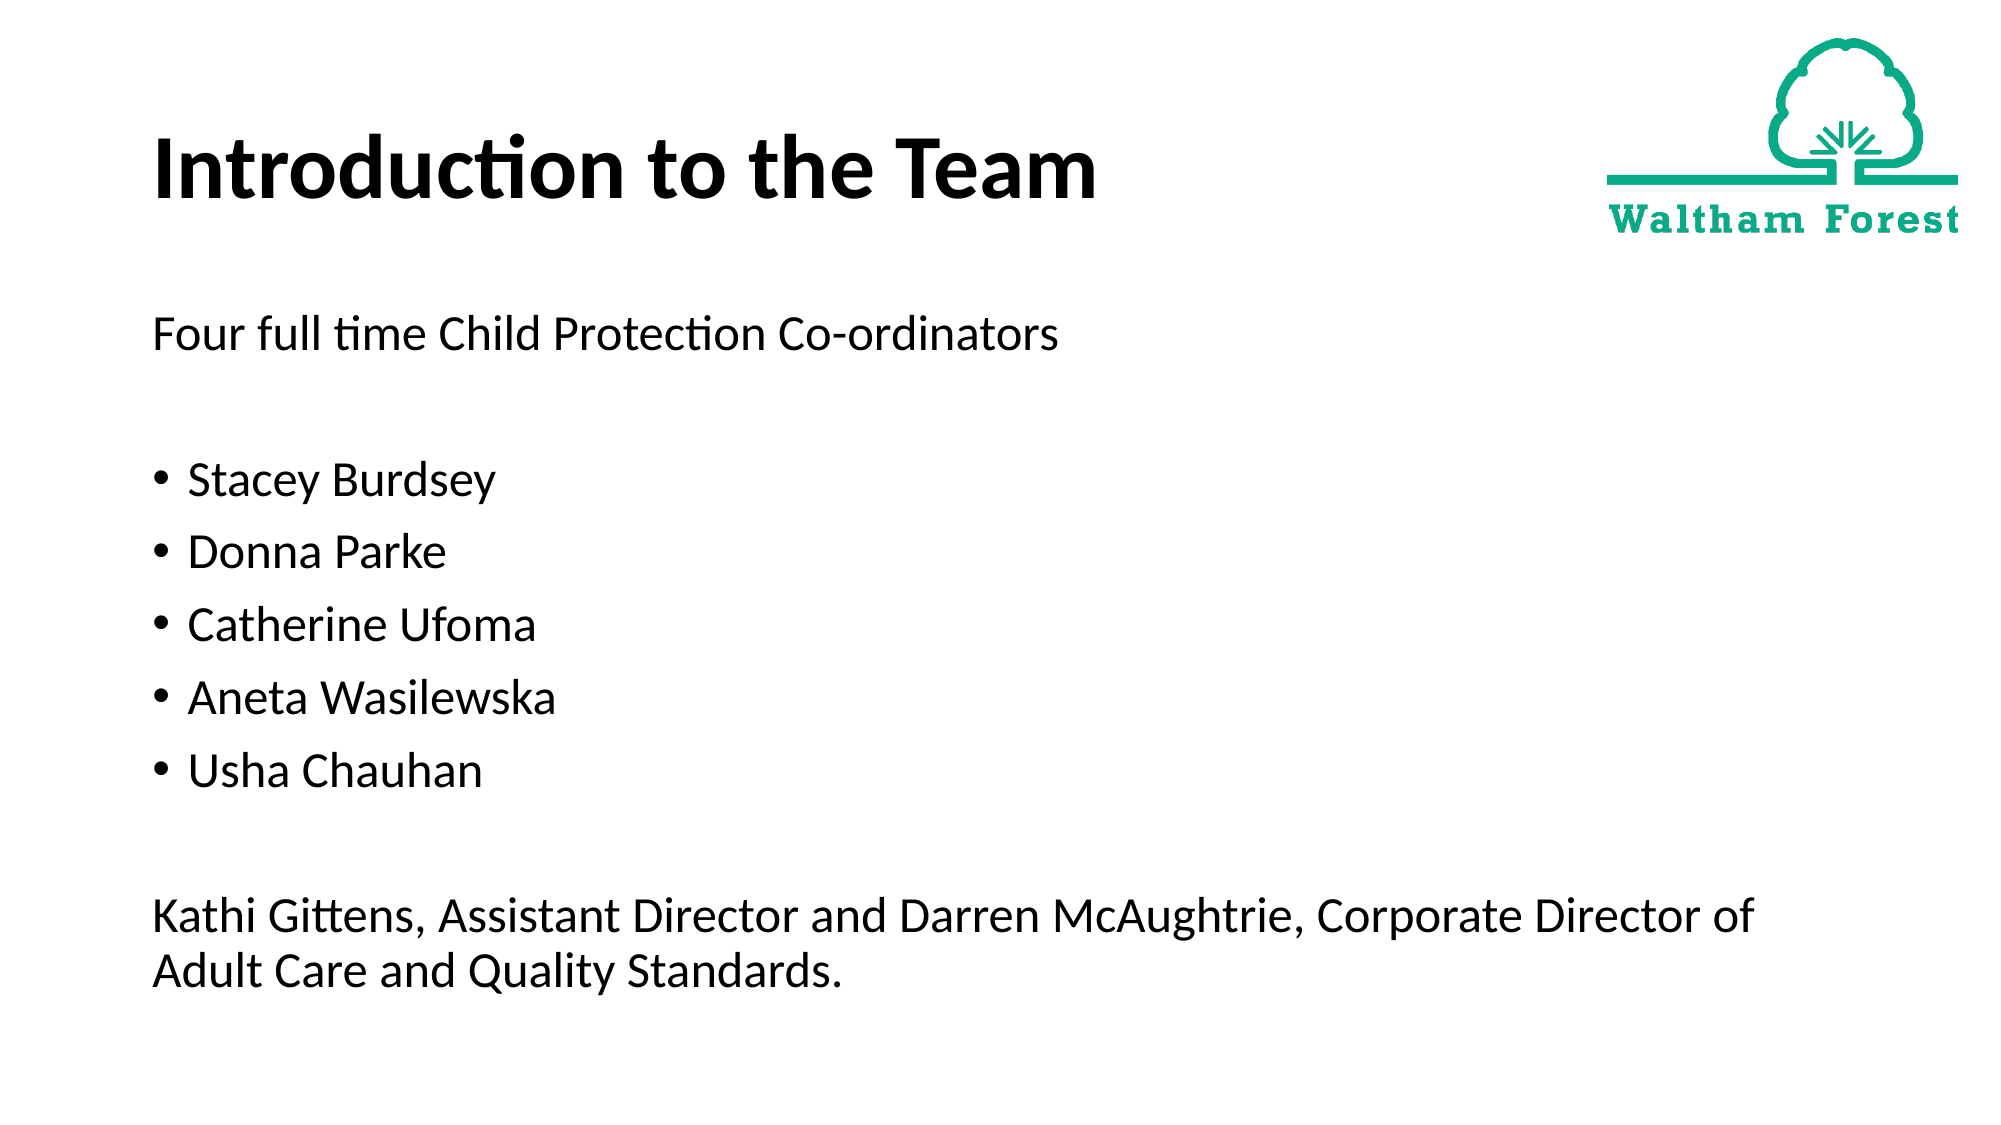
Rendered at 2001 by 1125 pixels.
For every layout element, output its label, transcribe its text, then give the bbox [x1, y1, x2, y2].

picture [1607, 38, 1958, 233]
title Introduction to the Team [137, 59, 1863, 278]
list Four full time Child Protection Co-ordinators Stacey Burdsey Donna Parke Catherine Ufoma Aneta Wasilewska Usha Chauhan Kathi Gittens, Assistant Director and Darren McAughtrie, Corporate Director of Adult Care and Quality Standards. [137, 299, 1863, 1014]
